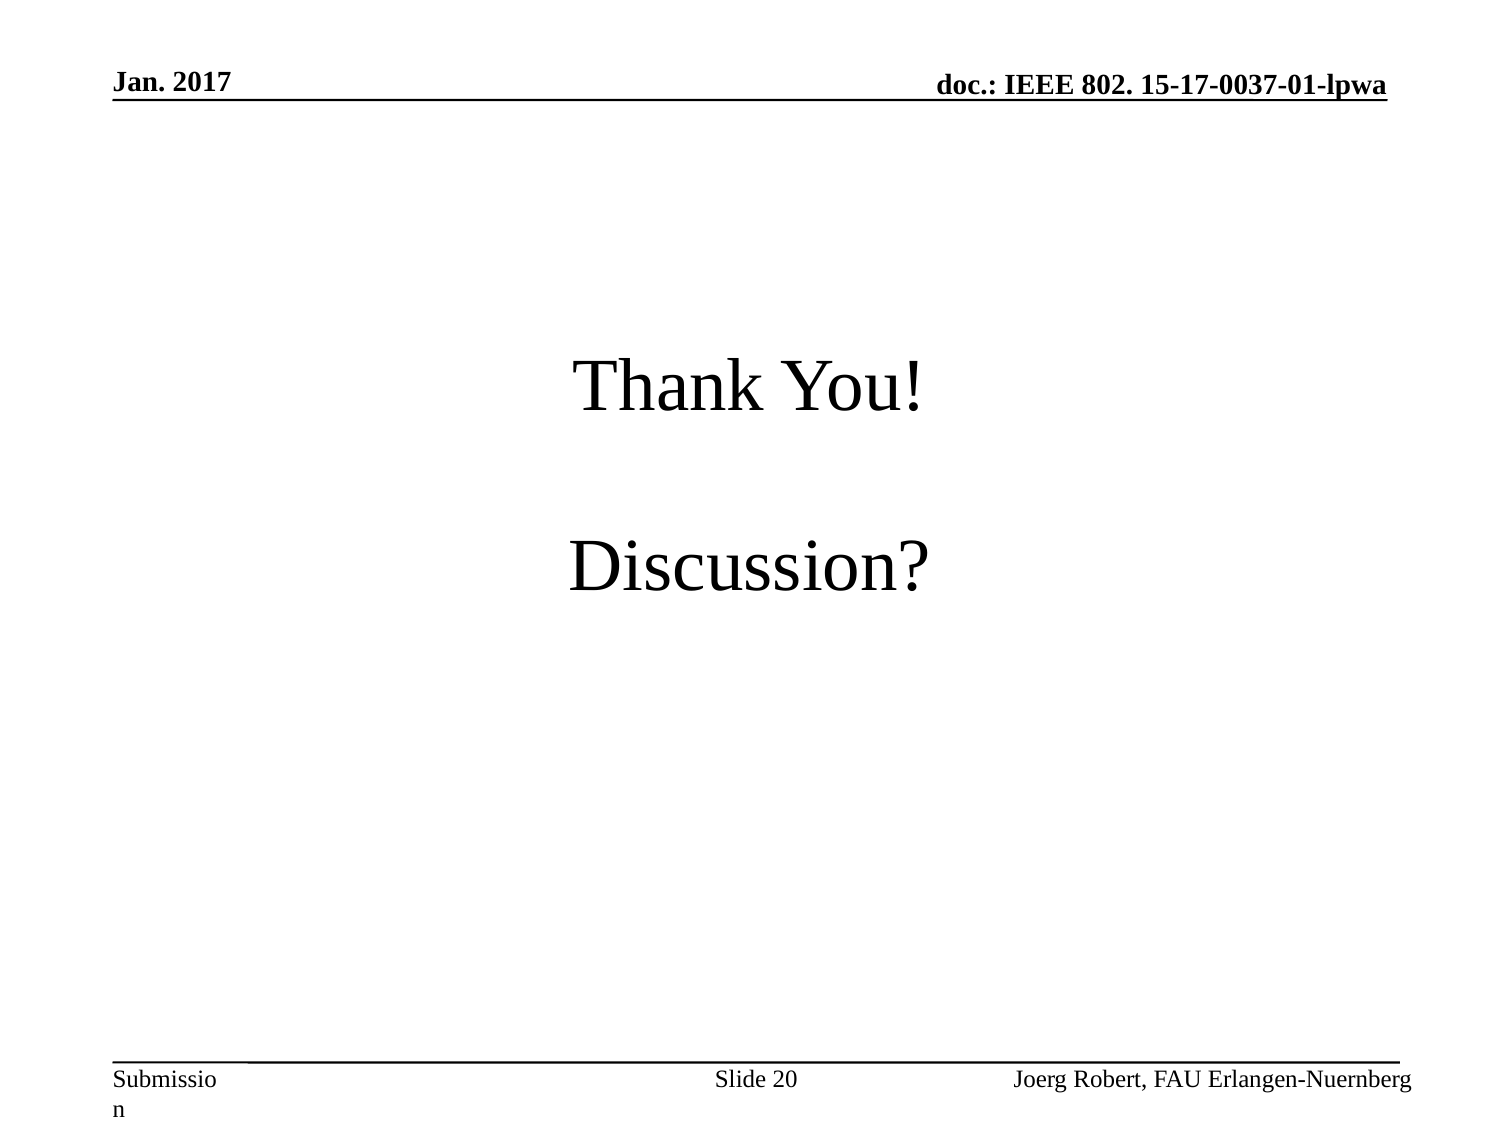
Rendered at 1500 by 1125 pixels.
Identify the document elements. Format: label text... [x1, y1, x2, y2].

title Thank You! Discussion? [112, 349, 1388, 591]
footer Joerg Robert, FAU Erlangen-Nuernberg [900, 1062, 1413, 1093]
slide_number Slide 20 [714, 1062, 799, 1093]
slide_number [112, 62, 375, 98]
